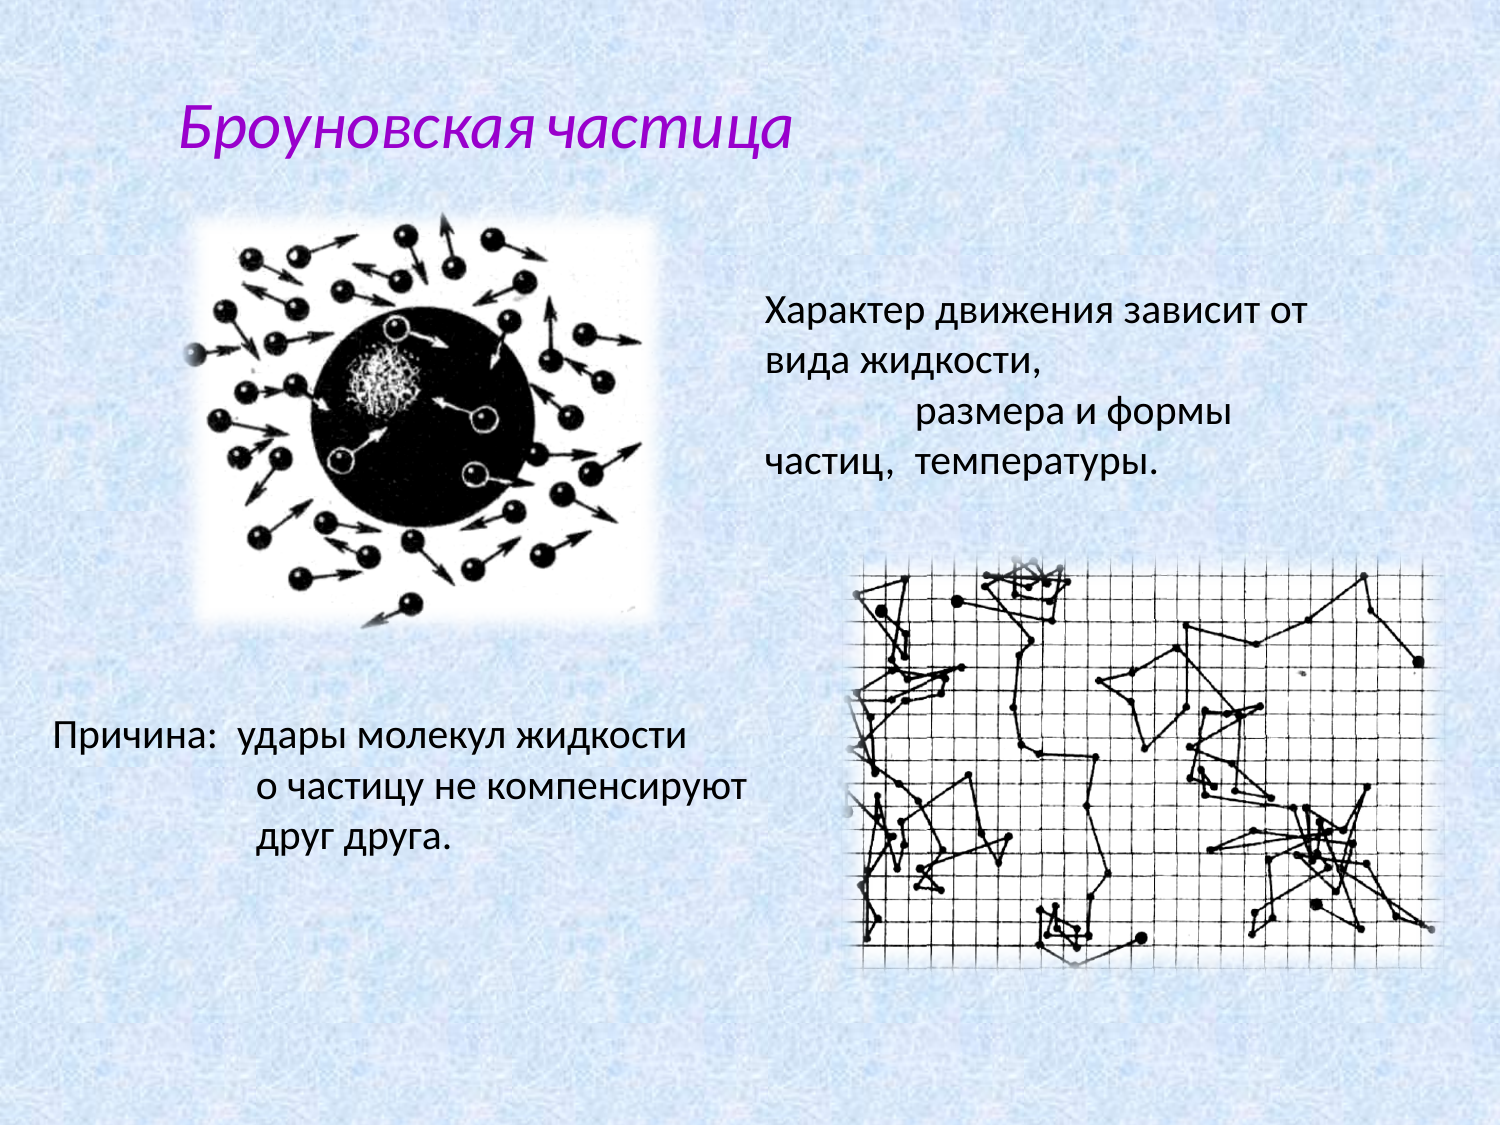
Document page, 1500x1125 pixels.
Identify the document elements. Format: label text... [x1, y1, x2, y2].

text_box Броуновская частица [162, 74, 913, 170]
text_box Характер движения зависит от вида жидкости, размера и формы частиц, температуры. [750, 274, 1388, 490]
text_box Причина: удары молекул жидкости о частицу не компенсируют друг друга. [37, 699, 825, 865]
picture [0, 0, 1500, 1125]
